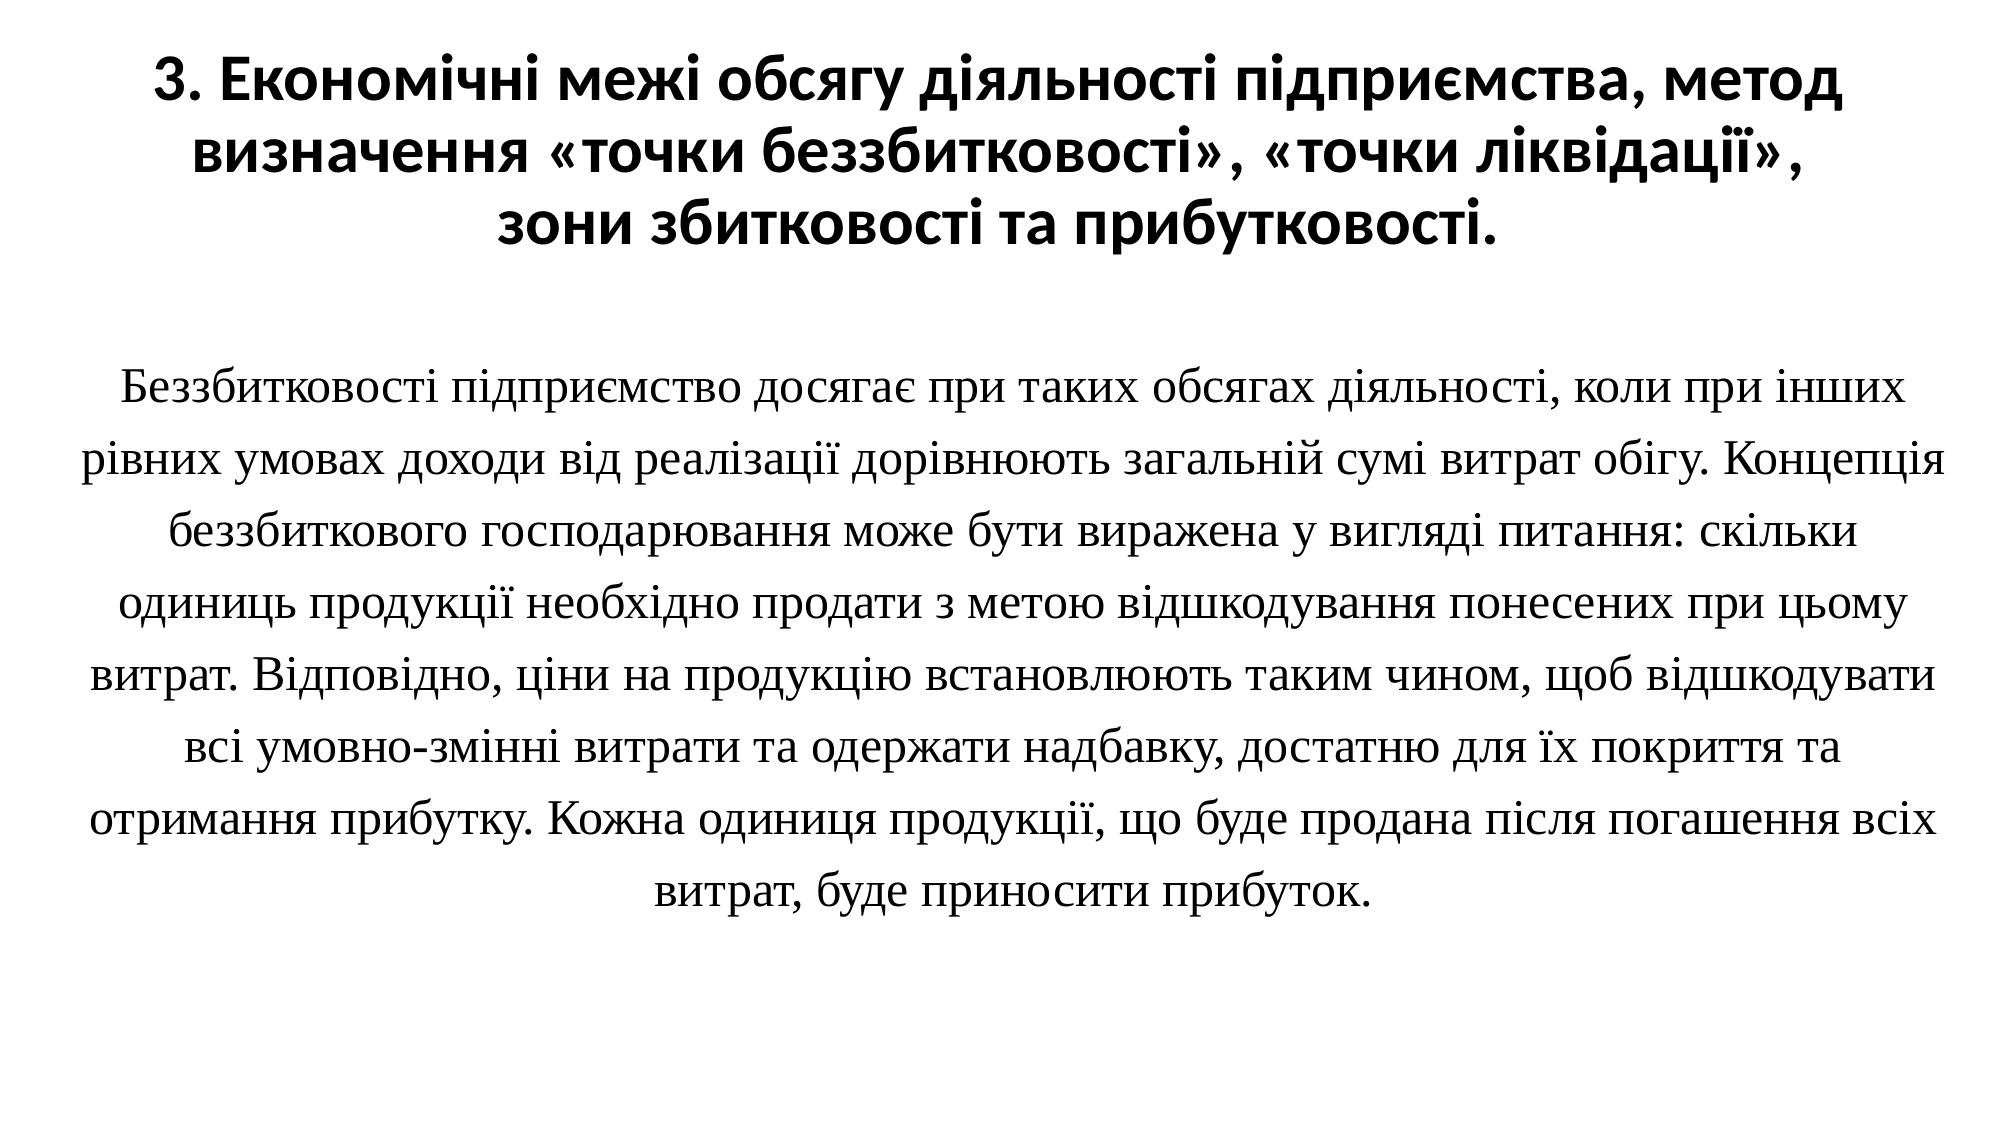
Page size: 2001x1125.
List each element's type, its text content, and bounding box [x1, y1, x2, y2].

list Беззбитковості підприємство досягає при таких обсягах діяльності, коли при інших рівних умовах доходи від реалізації дорівнюють загальній сумі витрат обігу. Концепція беззбиткового господарювання може бути виражена у вигляді питання: скільки одиниць продукції необхідно продати з метою відшкодування понесених при цьому витрат. Відповідно, ціни на продукцію встановлюють таким чином, щоб відшкодувати всі умовно-змінні витрати та одержати надбавку, достатню для їх покриття та отримання прибутку. Кожна одиниця продукції, що буде продана після погашення всіх витрат, буде приносити прибуток. [58, 332, 1970, 579]
title 3. Економічні межі обсягу діяльності підприємства, метод визначення «точки беззбитковості», «точки ліквідації», зони збитковості та прибутковості. [136, 50, 1862, 267]
